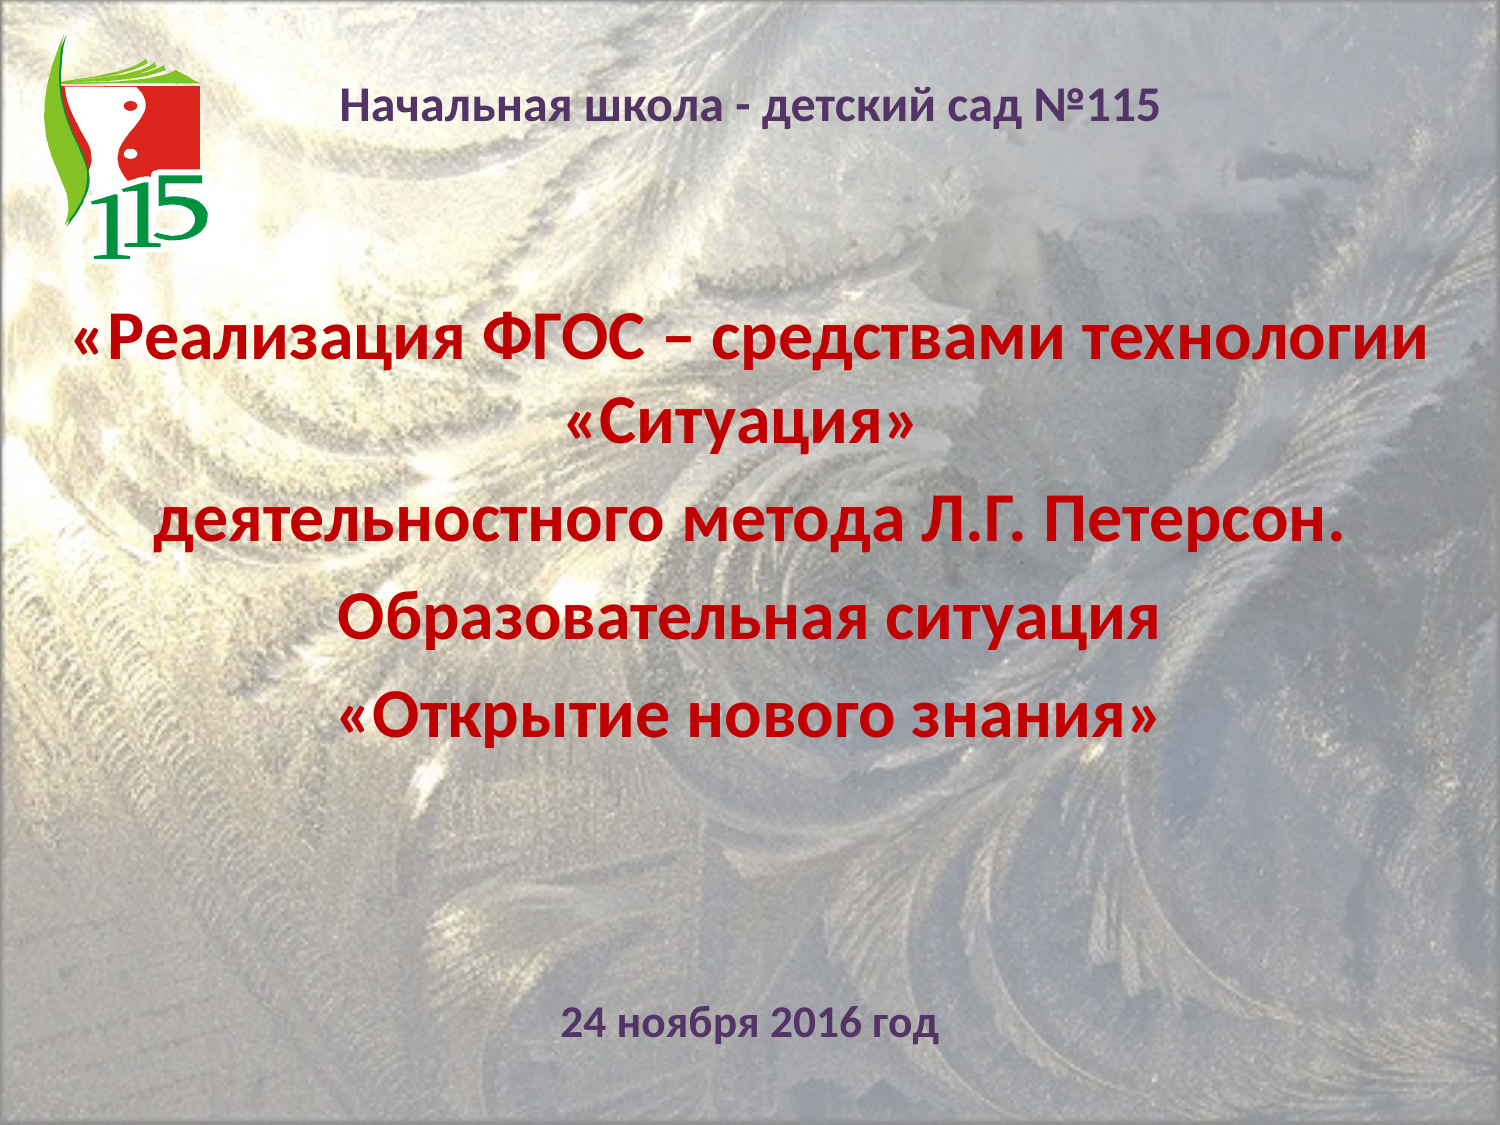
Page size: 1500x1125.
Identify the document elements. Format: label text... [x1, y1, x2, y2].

list «Реализация ФГОС – средствами технологии «Ситуация» деятельностного метода Л.Г. Петерсон. Образовательная ситуация «Открытие нового знания» 24 ноября 2016 год [0, 184, 1500, 1059]
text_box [40, 30, 219, 268]
text_box Начальная школа - детский сад №115 [324, 64, 1294, 140]
